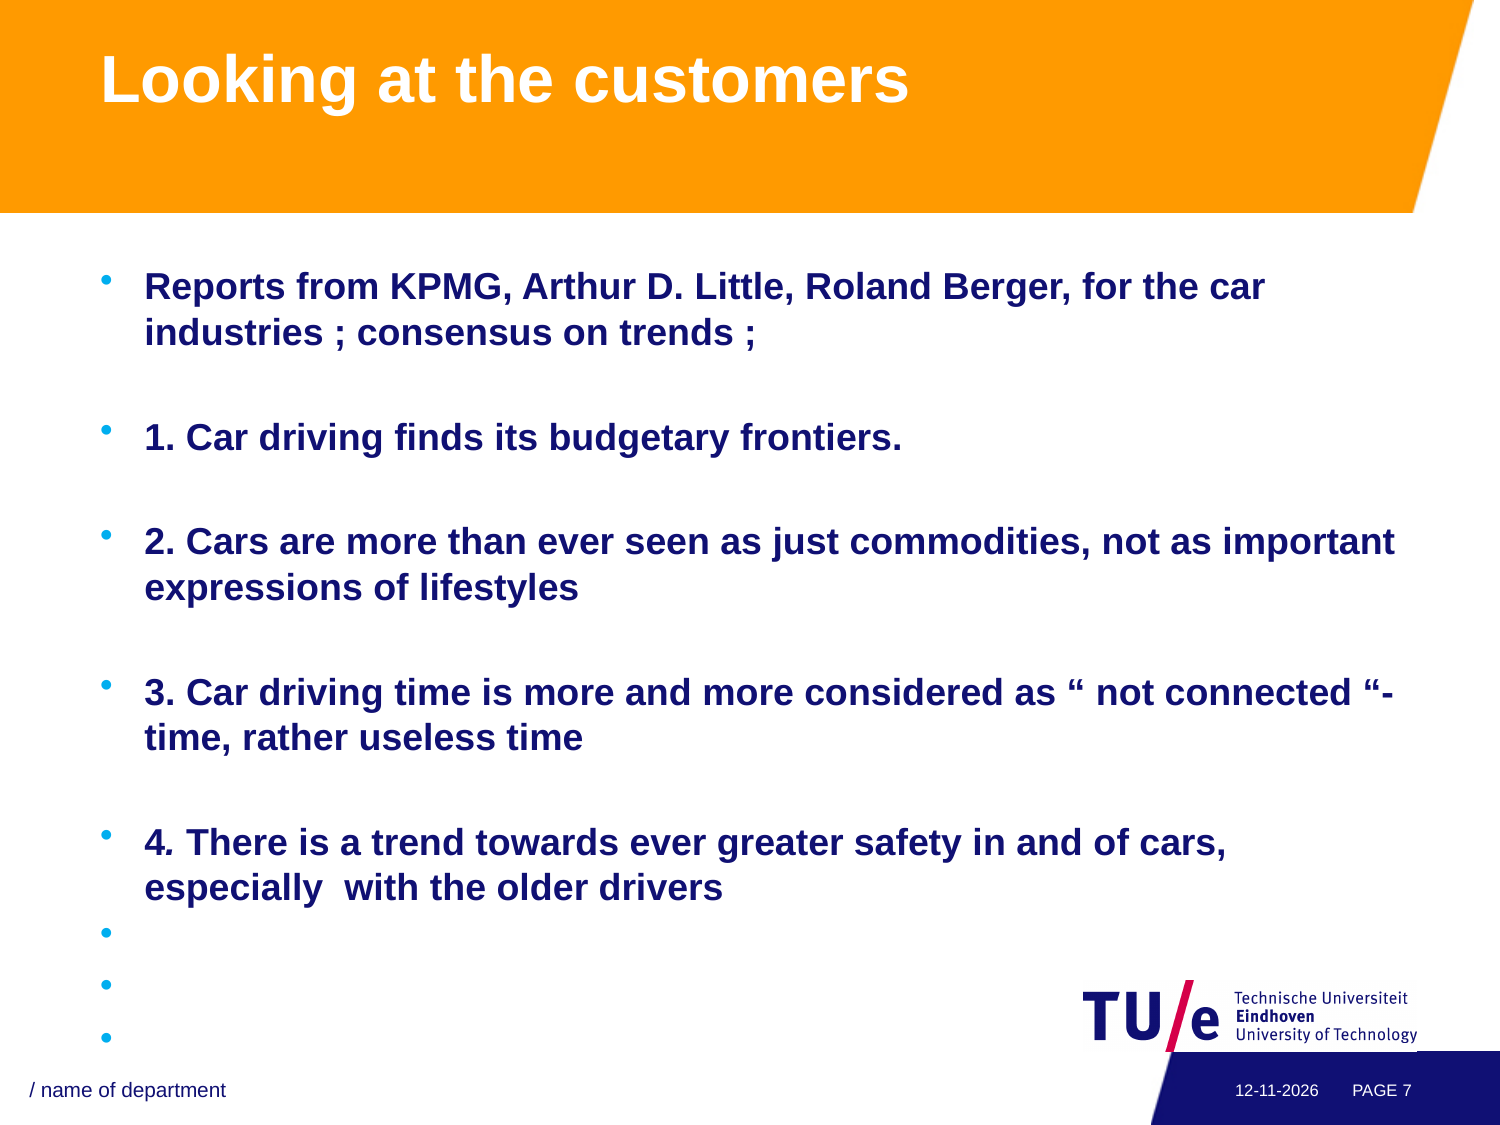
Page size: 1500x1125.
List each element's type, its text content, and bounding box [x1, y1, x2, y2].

footer / name of department [29, 1074, 620, 1105]
picture [0, 0, 1474, 213]
title Looking at the customers [100, 35, 1417, 187]
picture [1083, 980, 1500, 1125]
list Reports from KPMG, Arthur D. Little, Roland Berger, for the car industries ; consensus on trends ; 1. Car driving finds its budgetary frontiers. 2. Cars are more than ever seen as just commodities, not as important expressions of lifestyles 3. Car driving time is more and more considered as “ not connected “- time, rather useless time 4. There is a trend towards ever greater safety in and of cars, especially with the older drivers [100, 262, 1412, 942]
slide_number PAGE 7 [1352, 1074, 1453, 1105]
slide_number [1234, 1074, 1342, 1105]
